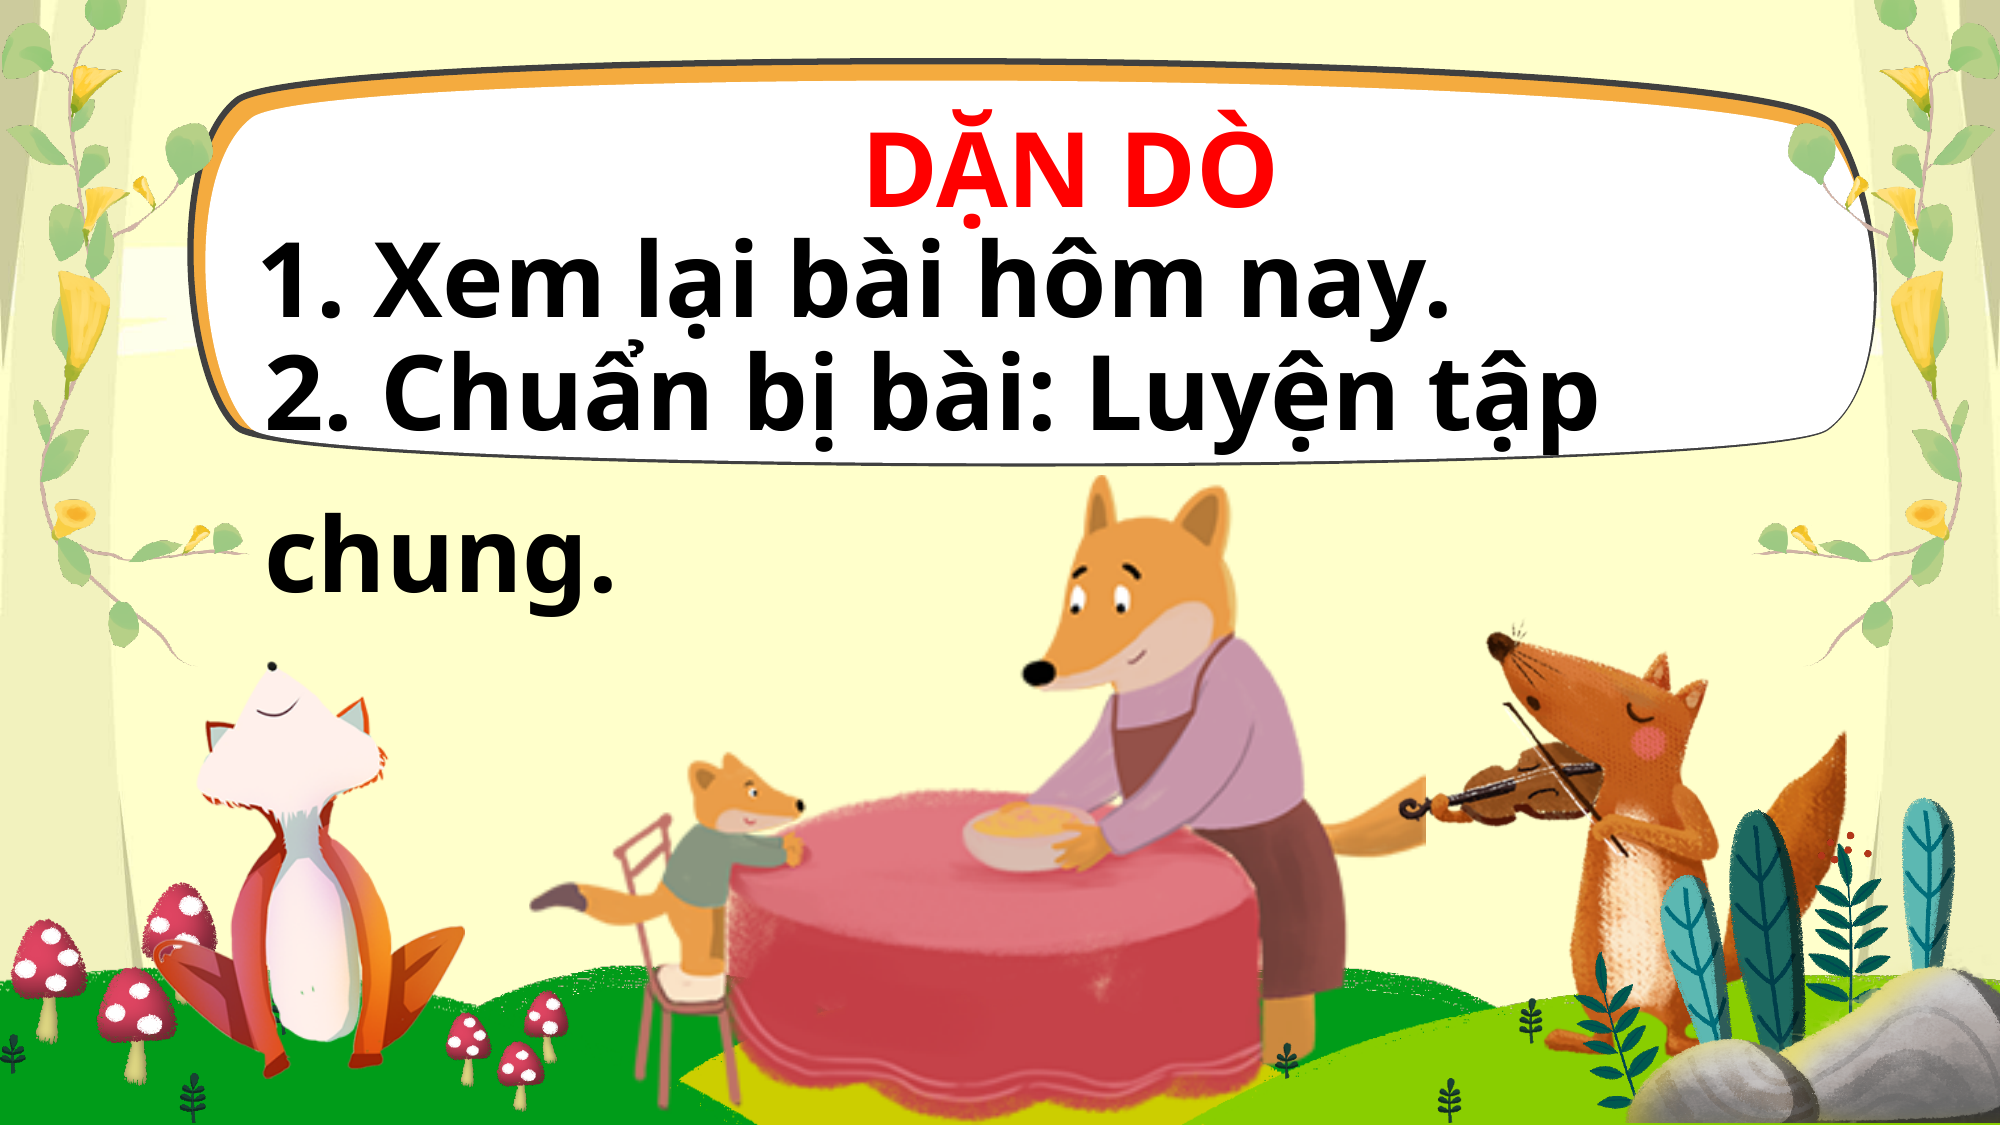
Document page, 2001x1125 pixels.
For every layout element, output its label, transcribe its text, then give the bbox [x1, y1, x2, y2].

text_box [346, 61, 1654, 464]
text_box 2. Chuẩn bị bài: Luyện tập chung. [346, 464, 1654, 621]
picture [0, 0, 2000, 1125]
